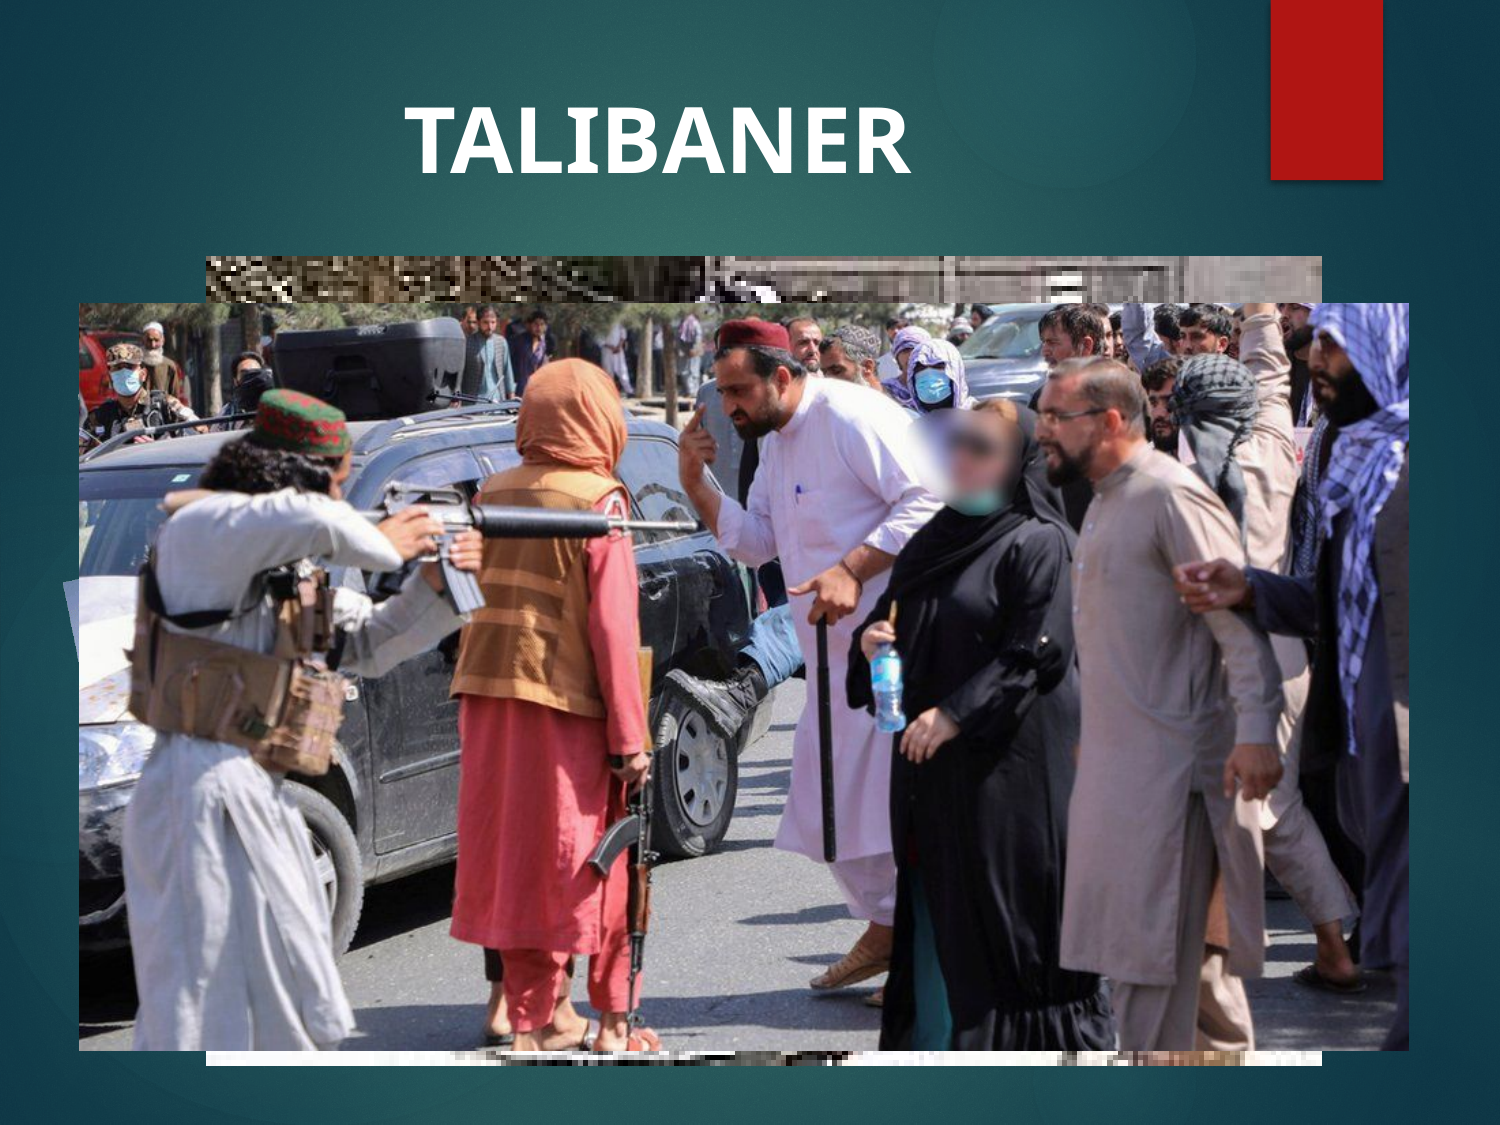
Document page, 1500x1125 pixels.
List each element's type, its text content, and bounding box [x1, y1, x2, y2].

title TALIBANER [79, 74, 1237, 302]
picture [64, 255, 1409, 1066]
